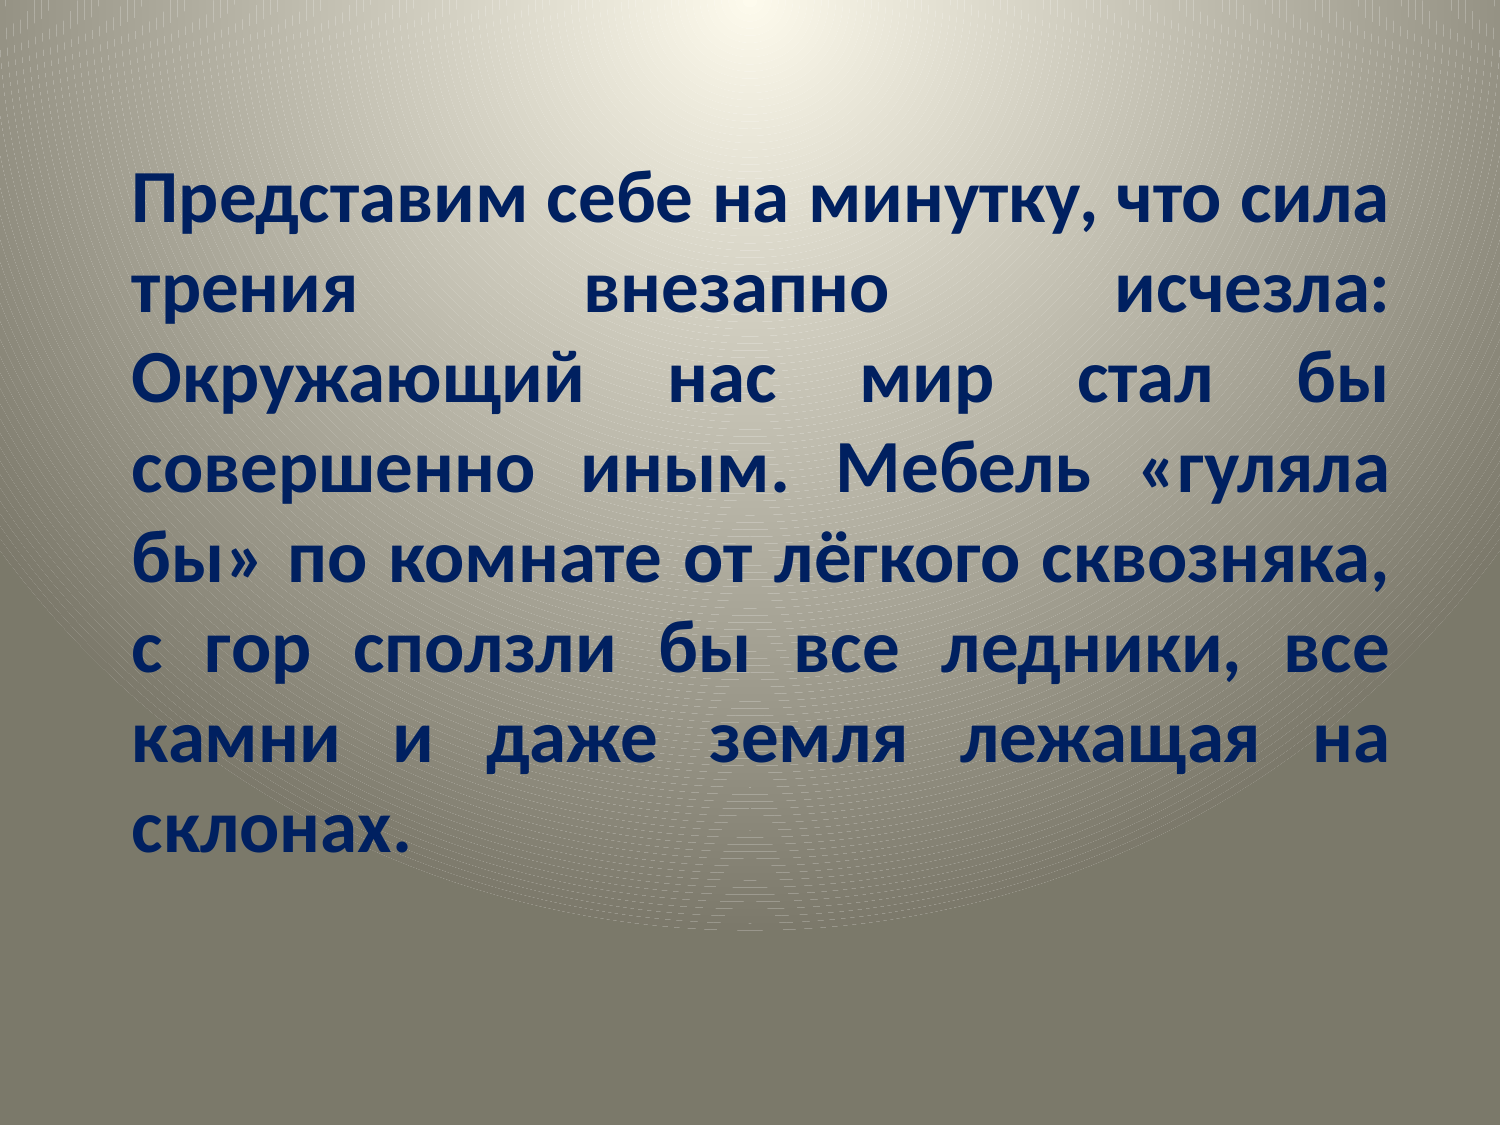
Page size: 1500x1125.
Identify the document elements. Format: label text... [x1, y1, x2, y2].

text_box Представим себе на минутку, что сила трения внезапно исчезла: Окружающий нас мир стал бы совершенно иным. Мебель «гуляла бы» по комнате от лёгкого сквозняка, с гор сползли бы все ледники, все камни и даже земля лежащая на склонах. [117, 140, 1407, 876]
